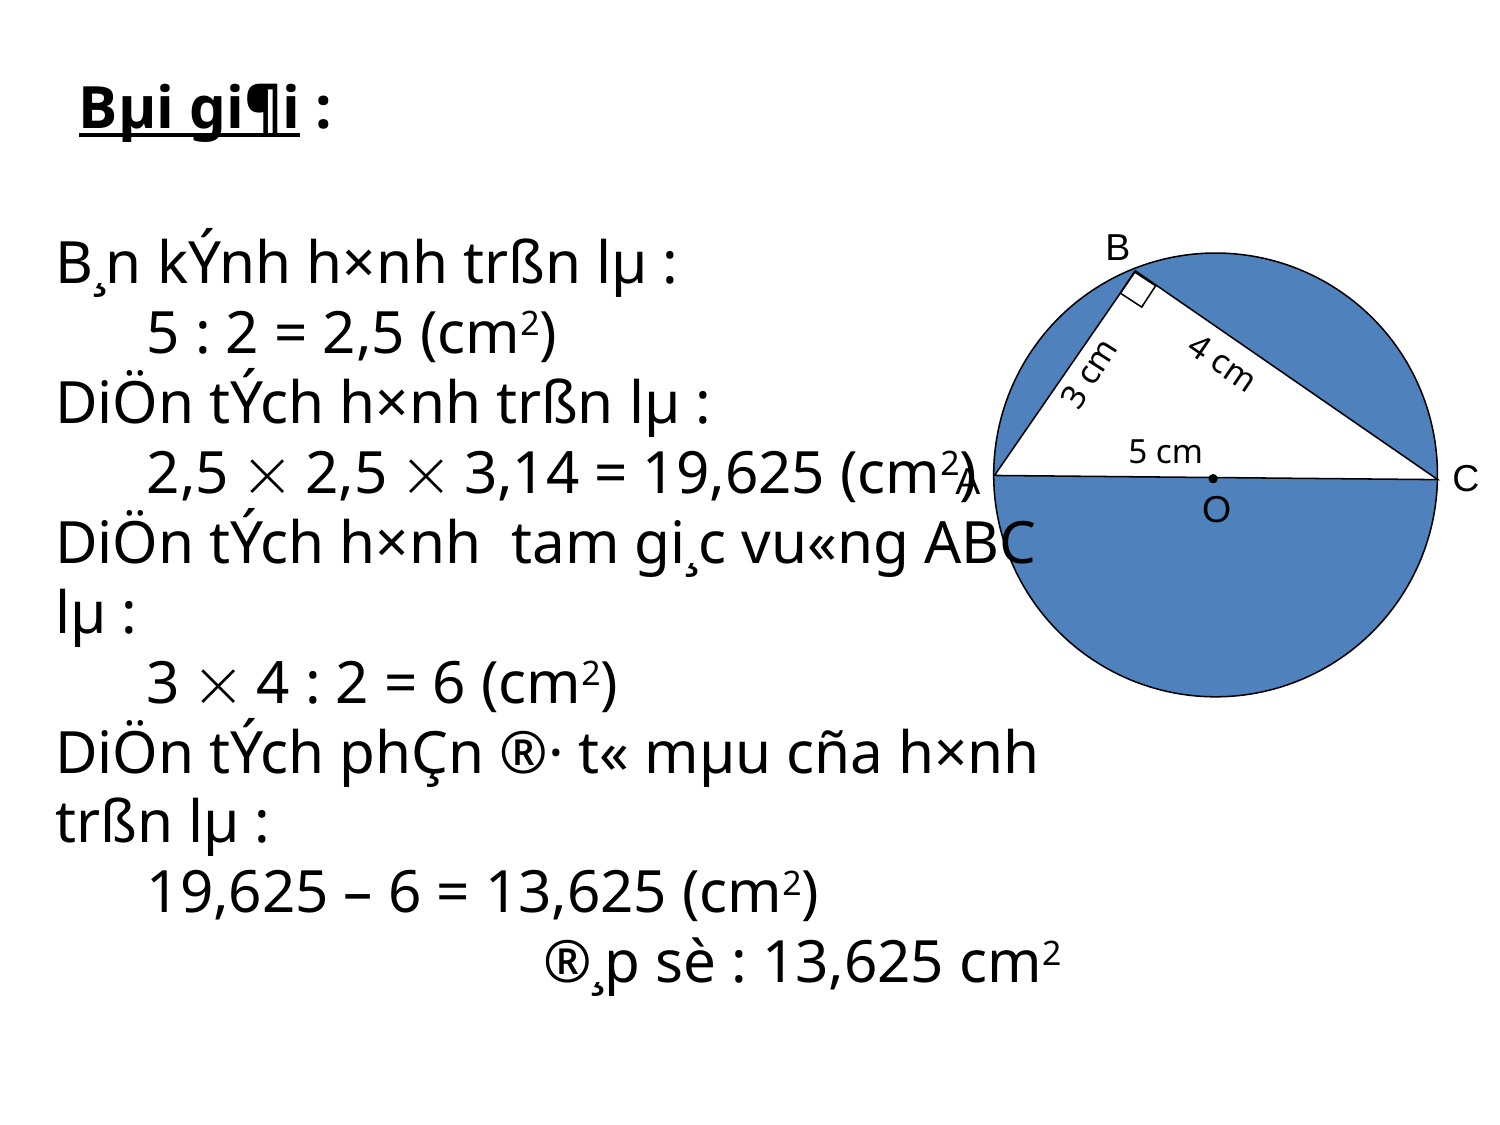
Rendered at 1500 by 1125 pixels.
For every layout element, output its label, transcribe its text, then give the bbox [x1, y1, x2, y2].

text_box B¸n kÝnh h×nh trßn lµ : 5 : 2 = 2,5 (cm2) DiÖn tÝch h×nh trßn lµ : 2,5  2,5  3,14 = 19,625 (cm2) DiÖn tÝch h×nh tam gi¸c vu«ng ABC lµ : 3  4 : 2 = 6 (cm2) DiÖn tÝch phÇn ®· t« mµu cña h×nh trßn lµ : 19,625 – 6 = 13,625 (cm2) ®¸p sè : 13,625 cm2 [40, 217, 1111, 1002]
text_box Bµi gi¶i : [64, 62, 347, 148]
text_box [940, 215, 1500, 698]
